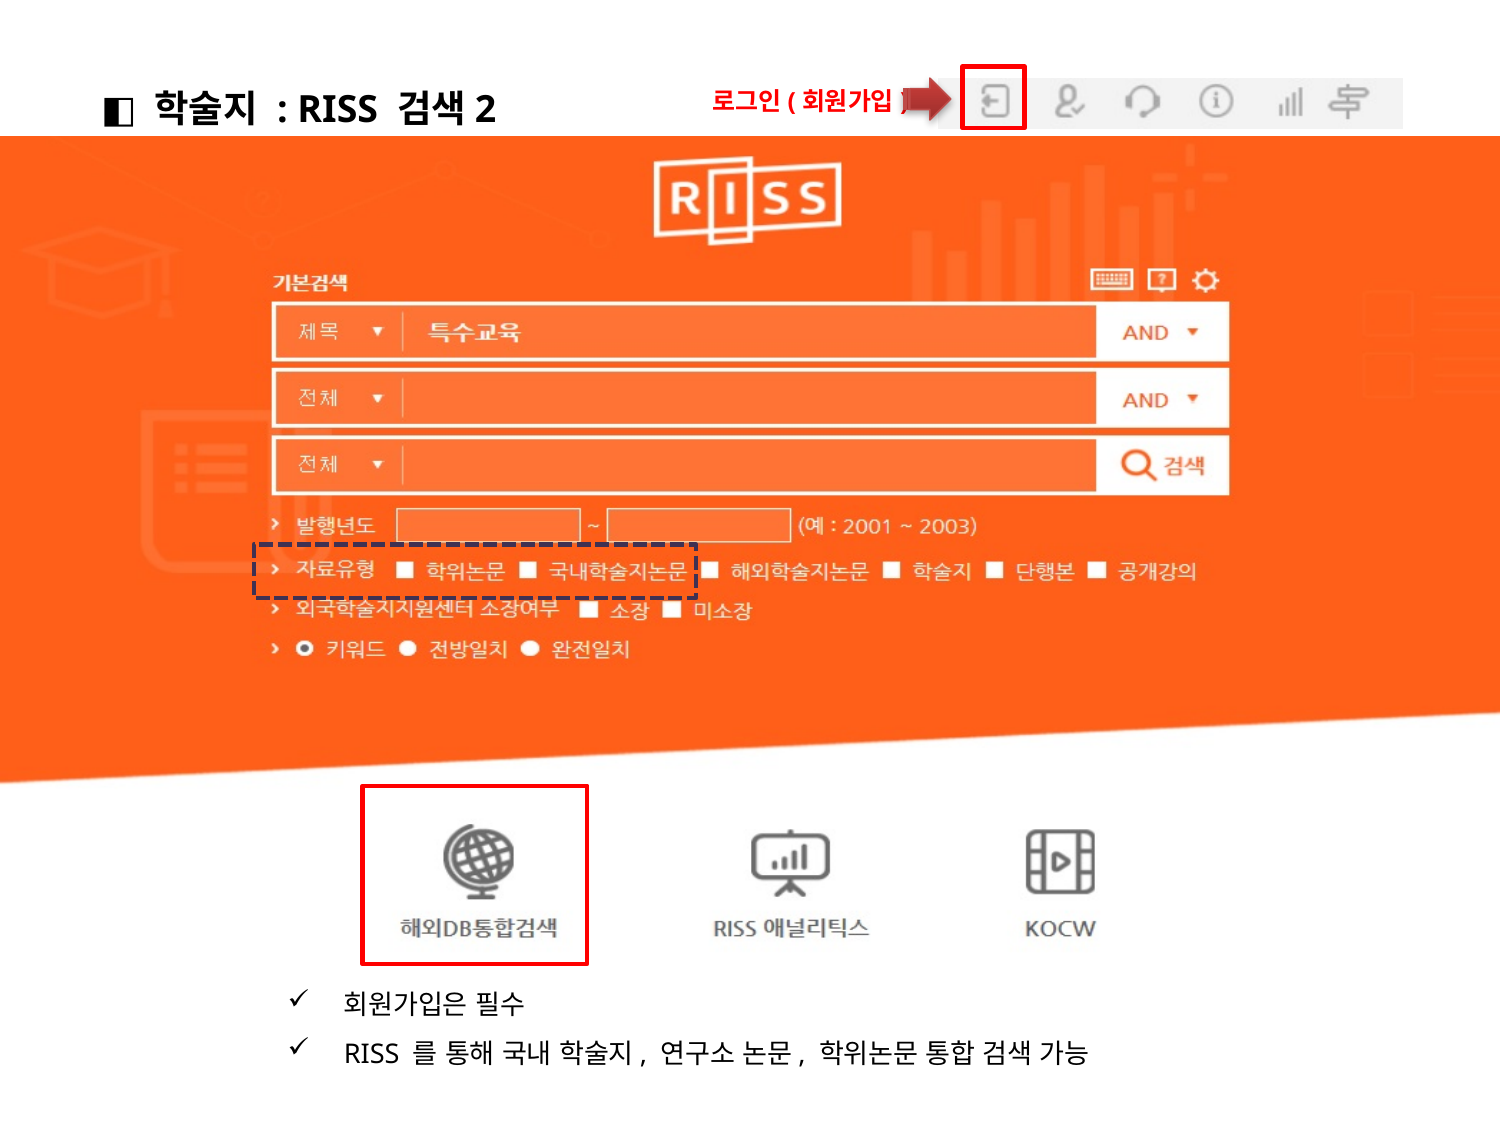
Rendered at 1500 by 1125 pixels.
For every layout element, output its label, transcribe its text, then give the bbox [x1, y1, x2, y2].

text_box [960, 64, 1027, 76]
text_box [361, 960, 589, 966]
text_box [903, 77, 934, 121]
text_box 로그인(회원가입) [697, 78, 924, 123]
picture [938, 77, 1404, 129]
text_box 회원가입은 필수 RISS 를 통해 국내 학술지, 연구소 논문, 학위논문 통합 검색 가능 [272, 964, 1120, 1077]
picture [0, 136, 1500, 953]
text_box ◧ 학술지 : RISS 검색2 [86, 78, 512, 135]
